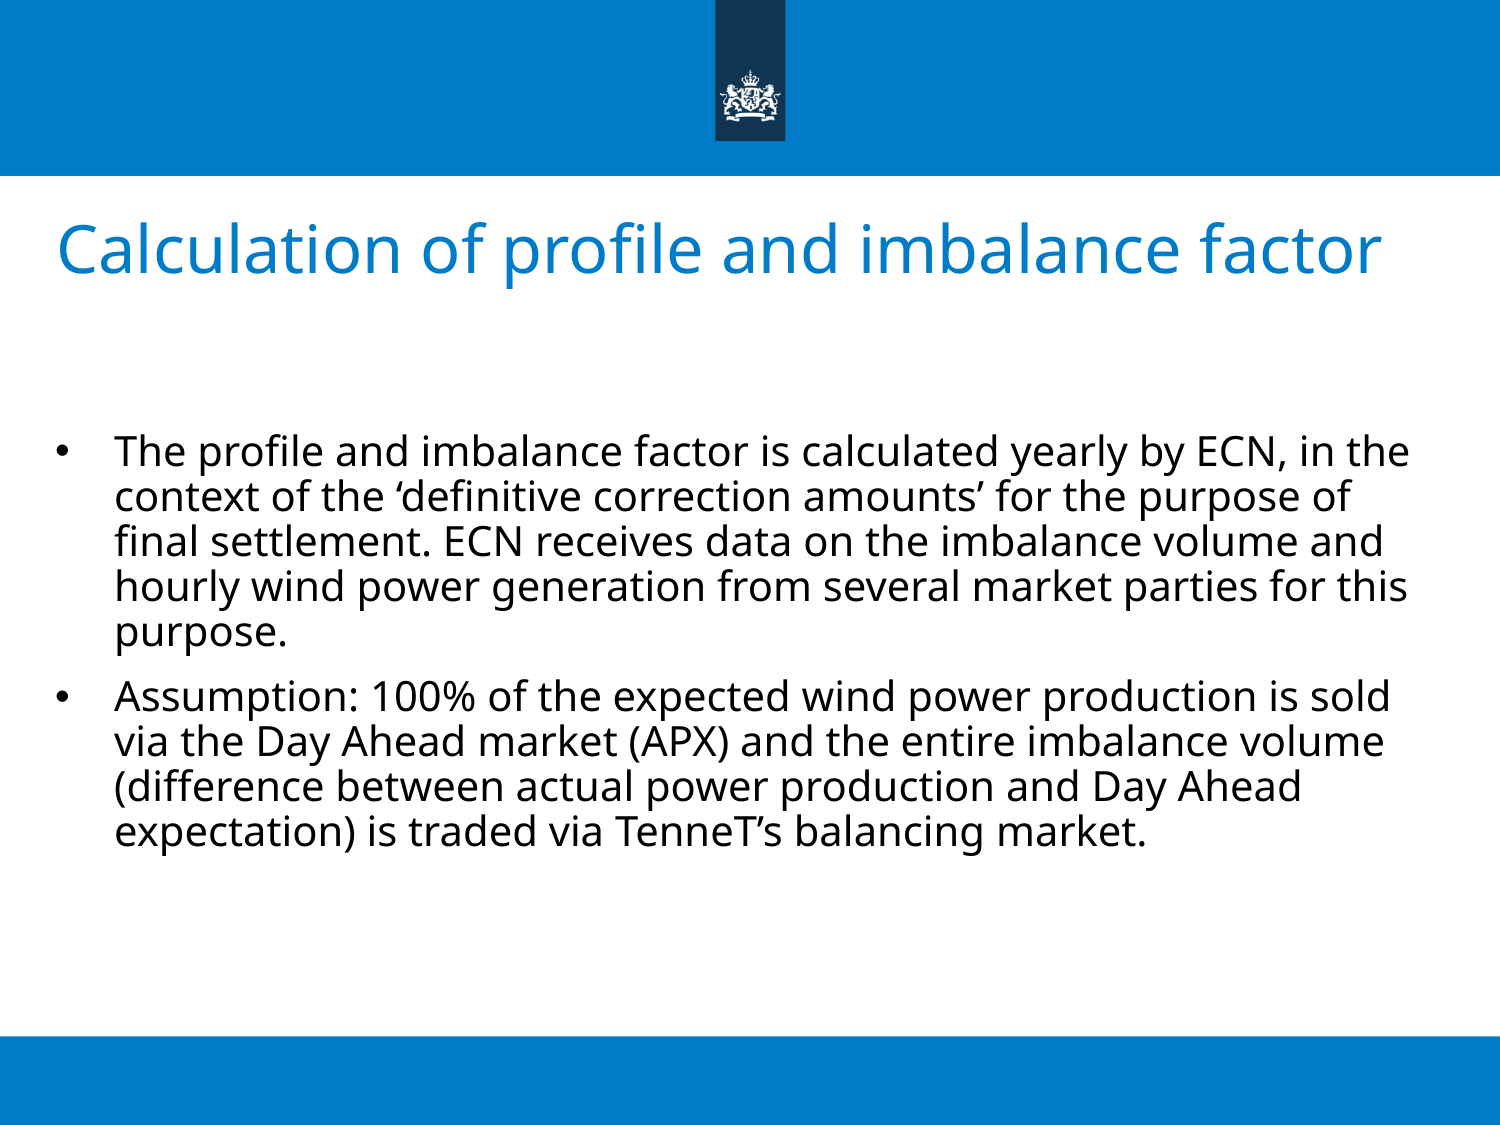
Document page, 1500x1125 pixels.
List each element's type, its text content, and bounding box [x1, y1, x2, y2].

picture [0, 0, 1500, 141]
list The profile and imbalance factor is calculated yearly by ECN, in the context of the ‘definitive correction amounts’ for the purpose of final settlement. ECN receives data on the imbalance volume and hourly wind power generation from several market parties for this purpose. Assumption: 100% of the expected wind power production is sold via the Day Ahead market (APX) and the entire imbalance volume (difference between actual power production and Day Ahead expectation) is traded via TenneT’s balancing market. [40, 351, 1458, 1014]
title Calculation of profile and imbalance factor [41, 207, 1459, 351]
